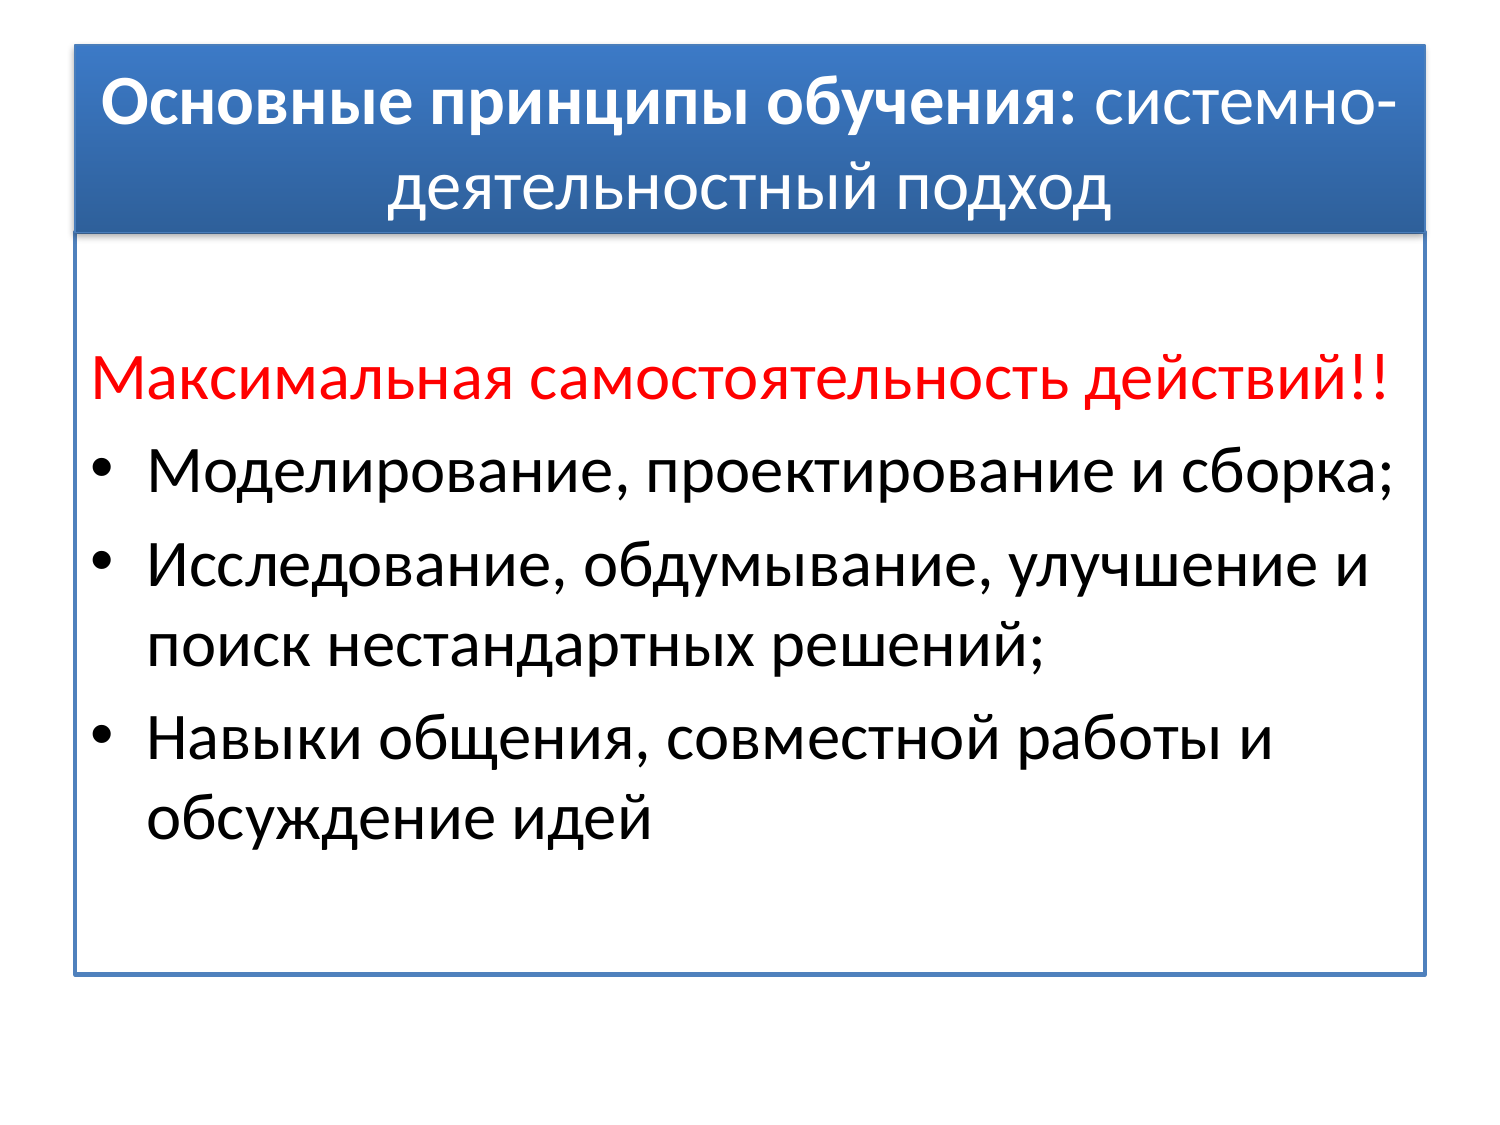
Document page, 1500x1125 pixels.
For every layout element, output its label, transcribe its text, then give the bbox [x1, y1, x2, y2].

title Основные принципы обучения: системно-деятельностный подход [74, 44, 1426, 233]
list Максимальная самостоятельность действий!! Моделирование, проектирование и сборка; Исследование, обдумывание, улучшение и поиск нестандартных решений; Навыки общения, совместной работы и обсуждение идей [73, 239, 1427, 977]
